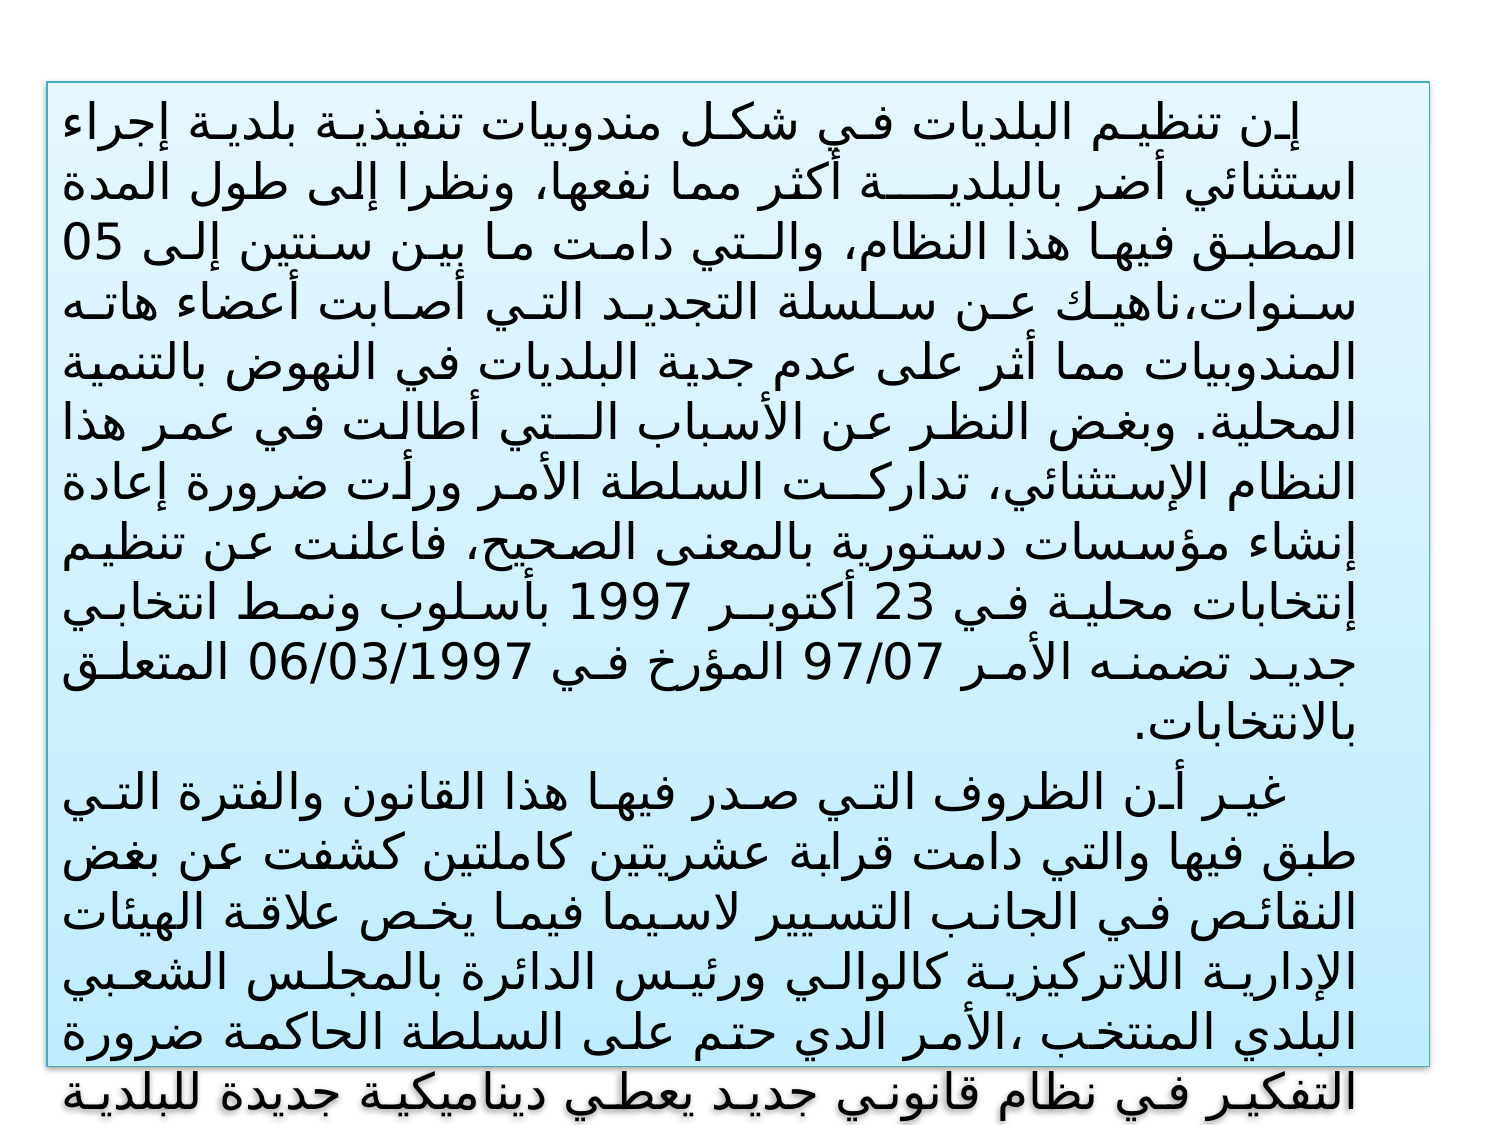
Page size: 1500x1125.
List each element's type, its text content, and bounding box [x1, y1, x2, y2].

list إن تنظيم البلديات في شكل مندوبيات تنفيذية بلدية إجراء استثنائي أضر بالبلديــــة أكثر مما نفعها، ونظرا إلى طول المدة المطبق فيها هذا النظام، والـتي دامت ما بين سنتين إلى 05 سنوات،ناهيك عن سلسلة التجديد التي أصابت أعضاء هاته المندوبيات مما أثر على عدم جدية البلديات في النهوض بالتنمية المحلية. وبغض النظر عن الأسباب الــتي أطالت في عمر هذا النظام الإستثنائي، تداركــت السلطة الأمر ورأت ضرورة إعادة إنشاء مؤسسات دستورية بالمعنى الصحيح، فاعلنت عن تنظيم إنتخابات محلية في 23 أكتوبـر 1997 بأسلوب ونمط انتخابي جديد تضمنه الأمر 97/07 المؤرخ في 06/03/1997 المتعلق بالانتخابات. غير أن الظروف التي صدر فيها هذا القانون والفترة التي طبق فيها والتي دامت قرابة عشريتين كاملتين كشفت عن بغض النقائص في الجانب التسيير لاسيما فيما يخص علاقة الهيئات الإدارية اللاتركيزية كالوالي ورئيس الدائرة بالمجلس الشعبي البلدي المنتخب ،الأمر الدي حتم على السلطة الحاكمة ضرورة التفكير في نظام قانوني جديد يعطي ديناميكية جديدة للبلدية ودورها في السياسات التنموية المحلية، وقد تجسد فعلا في صدور القانون رقم 11/10 المؤرخ في22/06/2011. [46, 81, 1430, 1067]
